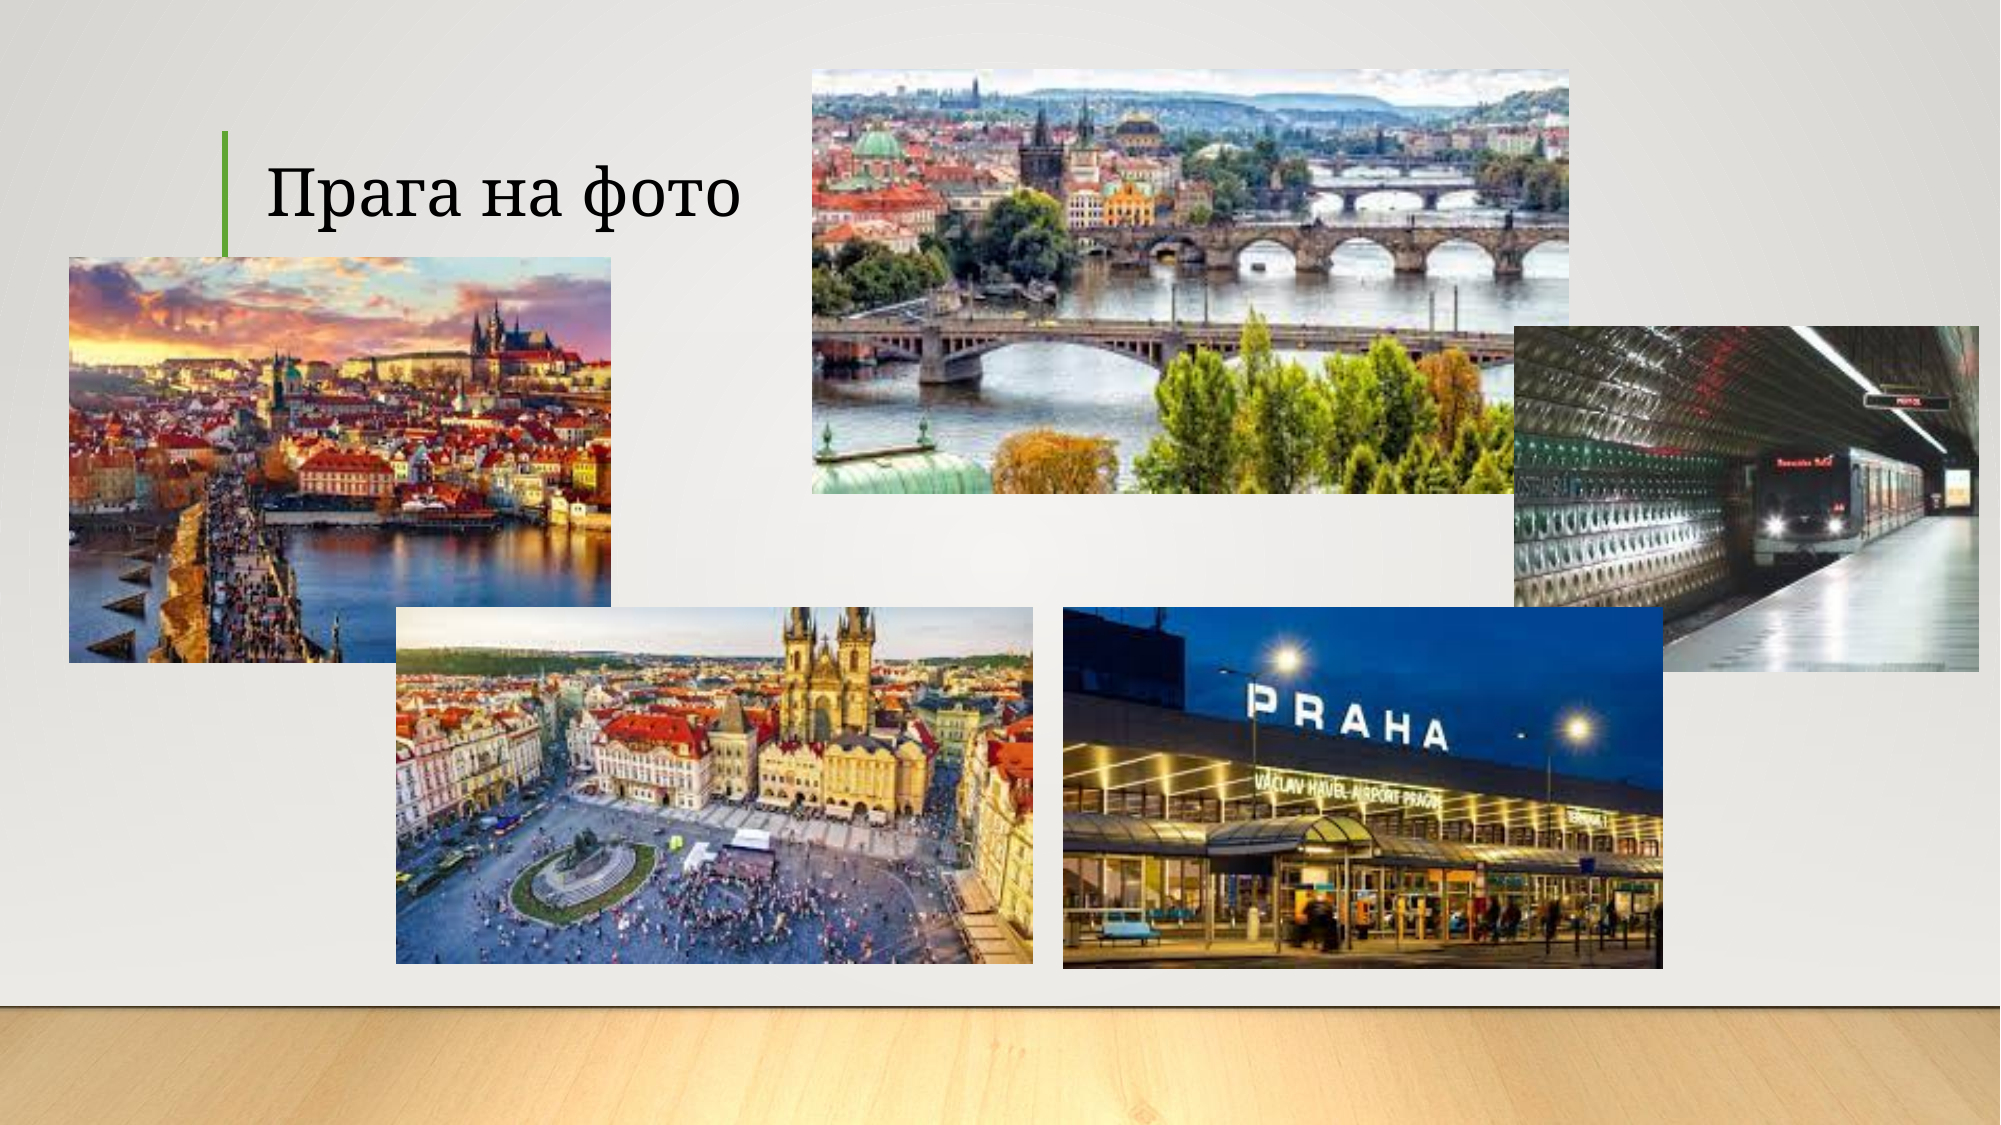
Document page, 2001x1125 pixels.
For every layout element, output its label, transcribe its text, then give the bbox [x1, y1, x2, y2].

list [69, 257, 611, 663]
picture [0, 1006, 2000, 1125]
title Прага на фото [251, 132, 793, 239]
picture [396, 607, 1033, 965]
picture [812, 69, 1980, 969]
